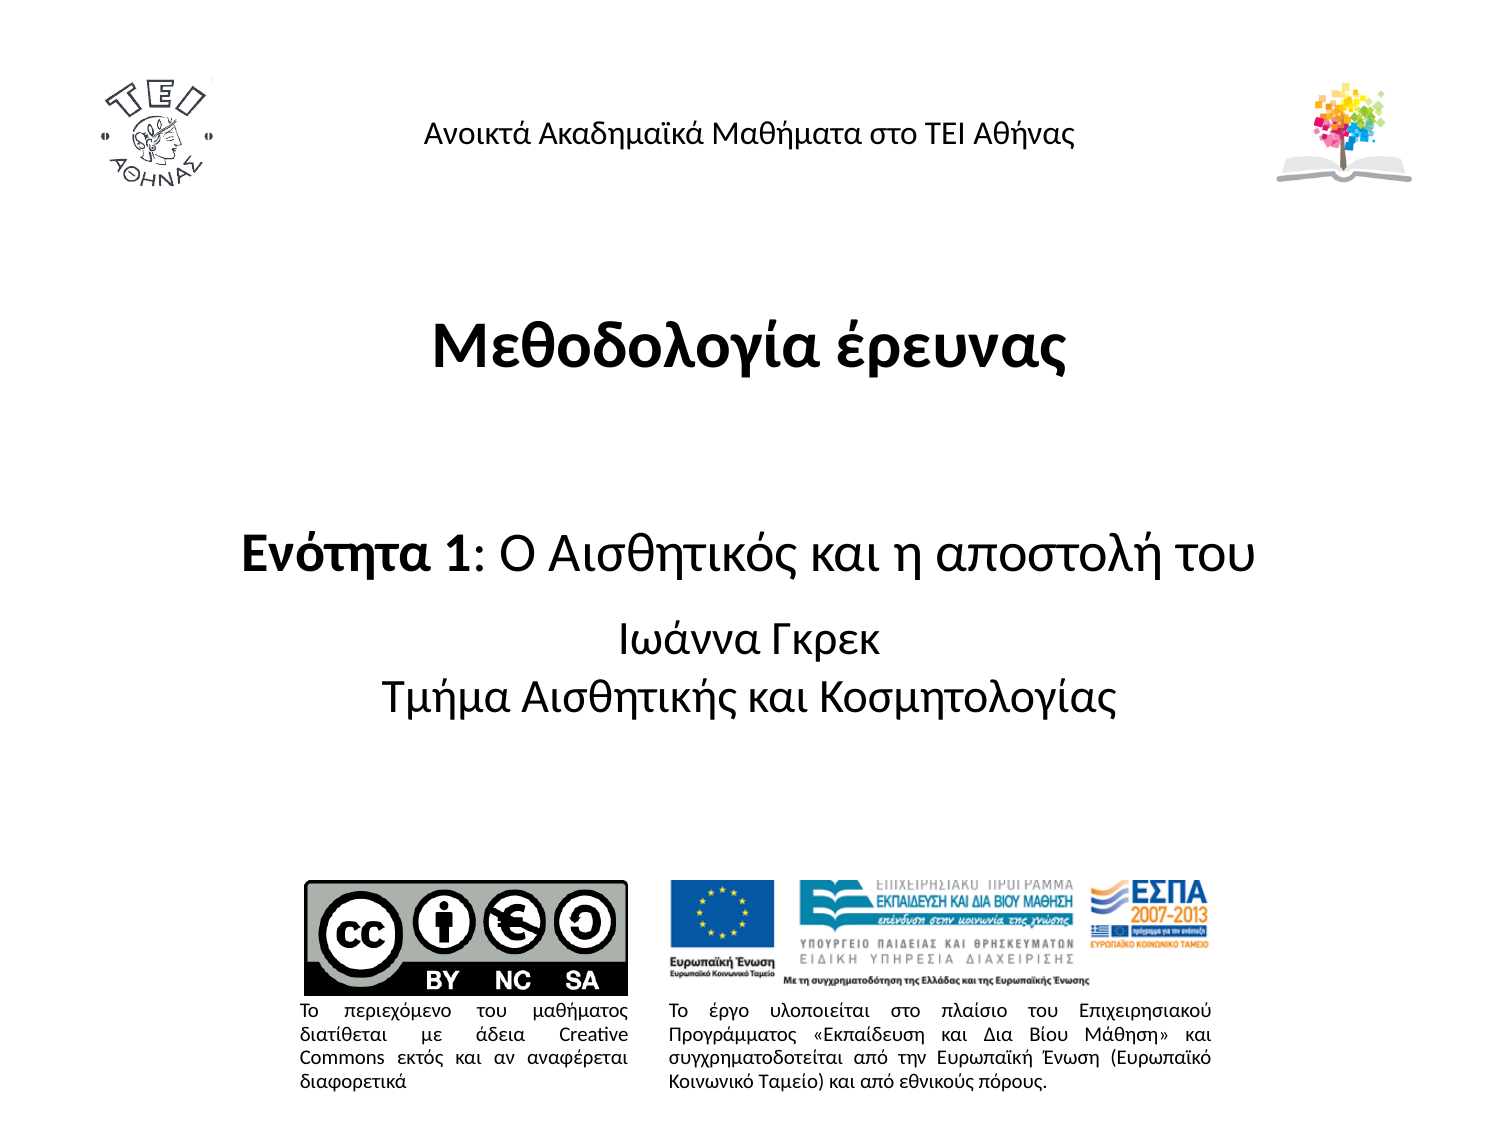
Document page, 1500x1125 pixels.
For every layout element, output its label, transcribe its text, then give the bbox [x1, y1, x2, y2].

table_header Το περιεχόμενο του μαθήματος διατίθεται με άδεια Creative Commons εκτός και αν αναφέρεται διαφορετικά [289, 999, 640, 1125]
picture [663, 880, 1214, 996]
text_box Ανοικτά Ακαδημαϊκά Μαθήματα στο ΤΕΙ Αθήνας [217, 103, 1268, 159]
title Μεθοδολογία έρευνας [112, 219, 1388, 461]
table_header Το έργο υλοποιείται στο πλαίσιο του Επιχειρησιακού Προγράμματος «Εκπαίδευση και Δια Βίου Μάθηση» και συγχρηματοδοτείται από την Ευρωπαϊκή Ένωση (Ευρωπαϊκό Κοινωνικό Ταμείο) και από εθνικούς πόρους. [640, 999, 1223, 1125]
picture [303, 880, 628, 996]
picture [100, 77, 213, 193]
subtitle Ενότητα 1: Ο Αισθητικός και η αποστολή του Ιωάννα Γκρεκ Τμήμα Αισθητικής και Κοσμητολογίας [224, 507, 1275, 796]
picture [1273, 77, 1414, 185]
